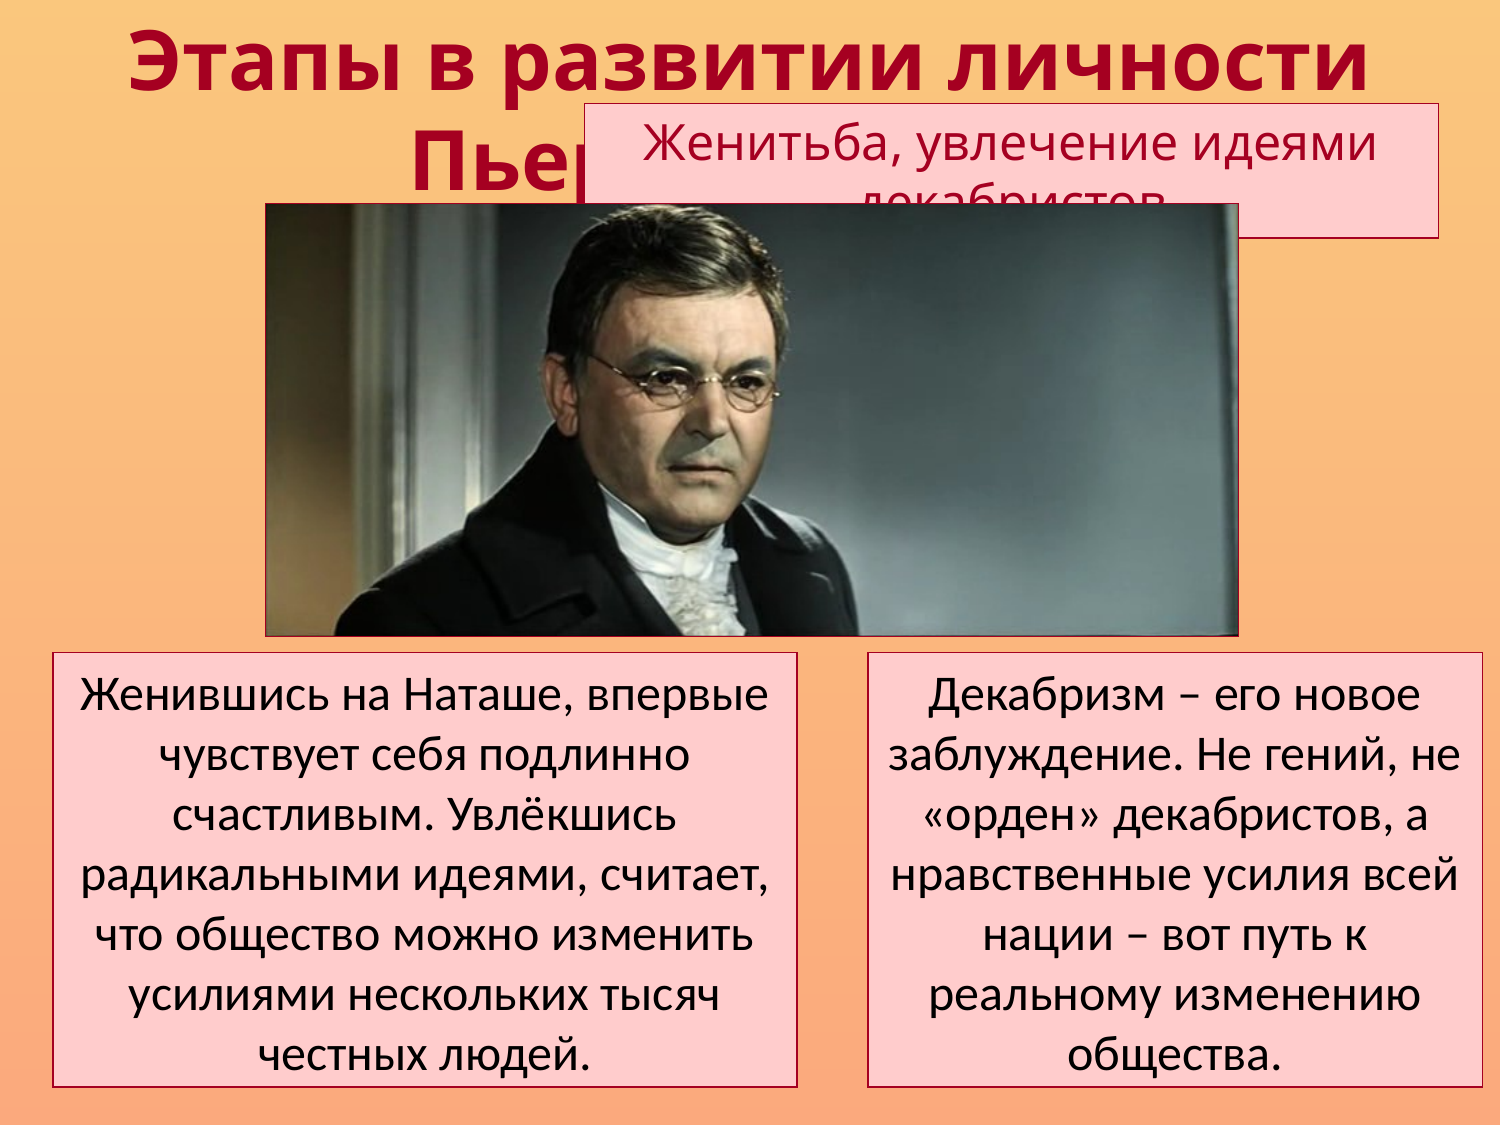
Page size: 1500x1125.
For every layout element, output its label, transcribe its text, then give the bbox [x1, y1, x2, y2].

text_box Этапы в развитии личности Пьера Безухова [0, 0, 1500, 215]
text_box Декабризм – его новое заблуждение. Не гений, не «орден» декабристов, а нравственные усилия всей нации – вот путь к реальному изменению общества. [868, 652, 1483, 1088]
text_box Женившись на Наташе, впервые чувствует себя подлинно счастливым. Увлёкшись радикальными идеями, считает, что общество можно изменить усилиями нескольких тысяч честных людей. [53, 652, 798, 1088]
picture [265, 203, 1239, 637]
text_box Женитьба, увлечение идеями декабристов [584, 103, 1439, 239]
